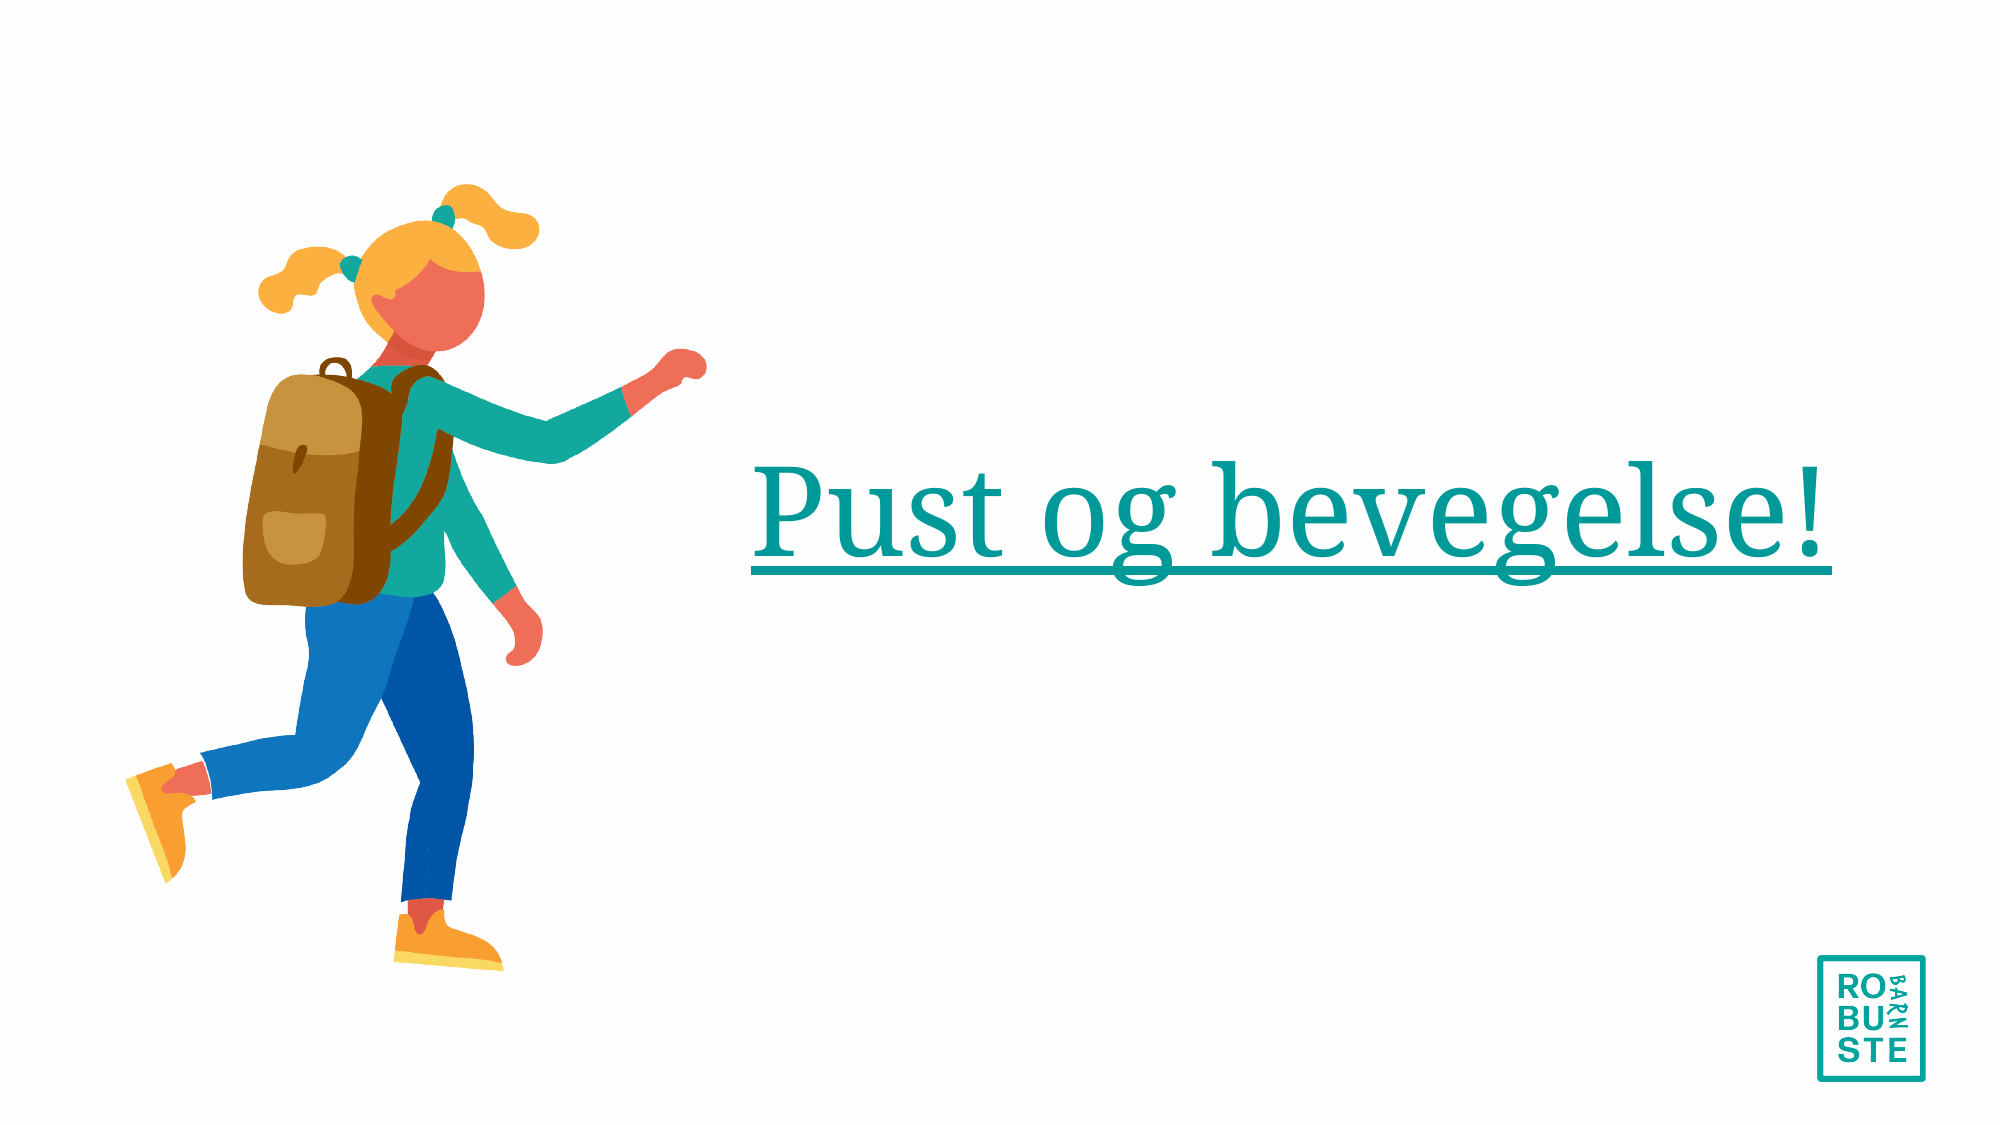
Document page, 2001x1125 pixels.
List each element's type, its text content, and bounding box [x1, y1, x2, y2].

picture [1817, 955, 1926, 1082]
picture [0, 0, 1049, 1125]
title Pust og bevegelse! [735, 426, 1926, 667]
